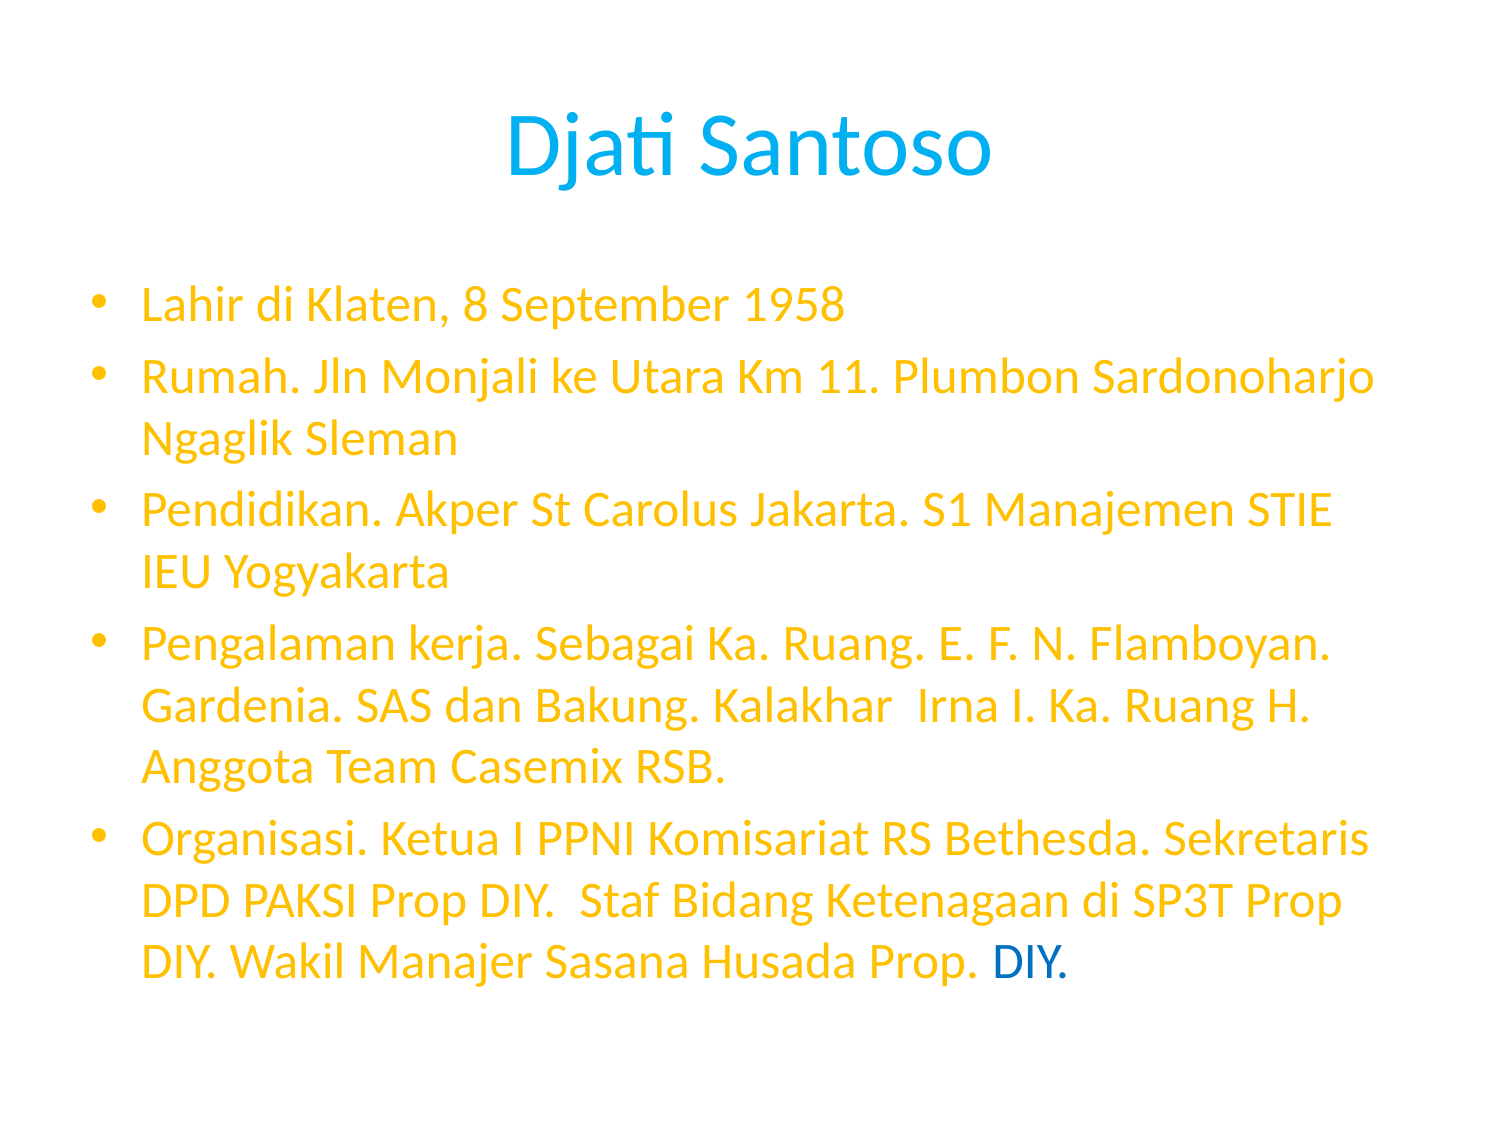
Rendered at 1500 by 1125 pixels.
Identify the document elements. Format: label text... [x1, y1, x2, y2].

title Djati Santoso [75, 45, 1425, 233]
list Lahir di Klaten, 8 September 1958 Rumah. Jln Monjali ke Utara Km 11. Plumbon Sardonoharjo Ngaglik Sleman Pendidikan. Akper St Carolus Jakarta. S1 Manajemen STIE IEU Yogyakarta Pengalaman kerja. Sebagai Ka. Ruang. E. F. N. Flamboyan. Gardenia. SAS dan Bakung. Kalakhar Irna I. Ka. Ruang H. Anggota Team Casemix RSB. Organisasi. Ketua I PPNI Komisariat RS Bethesda. Sekretaris DPD PAKSI Prop DIY. Staf Bidang Ketenagaan di SP3T Prop DIY. Wakil Manajer Sasana Husada Prop. DIY. [75, 262, 1425, 1005]
